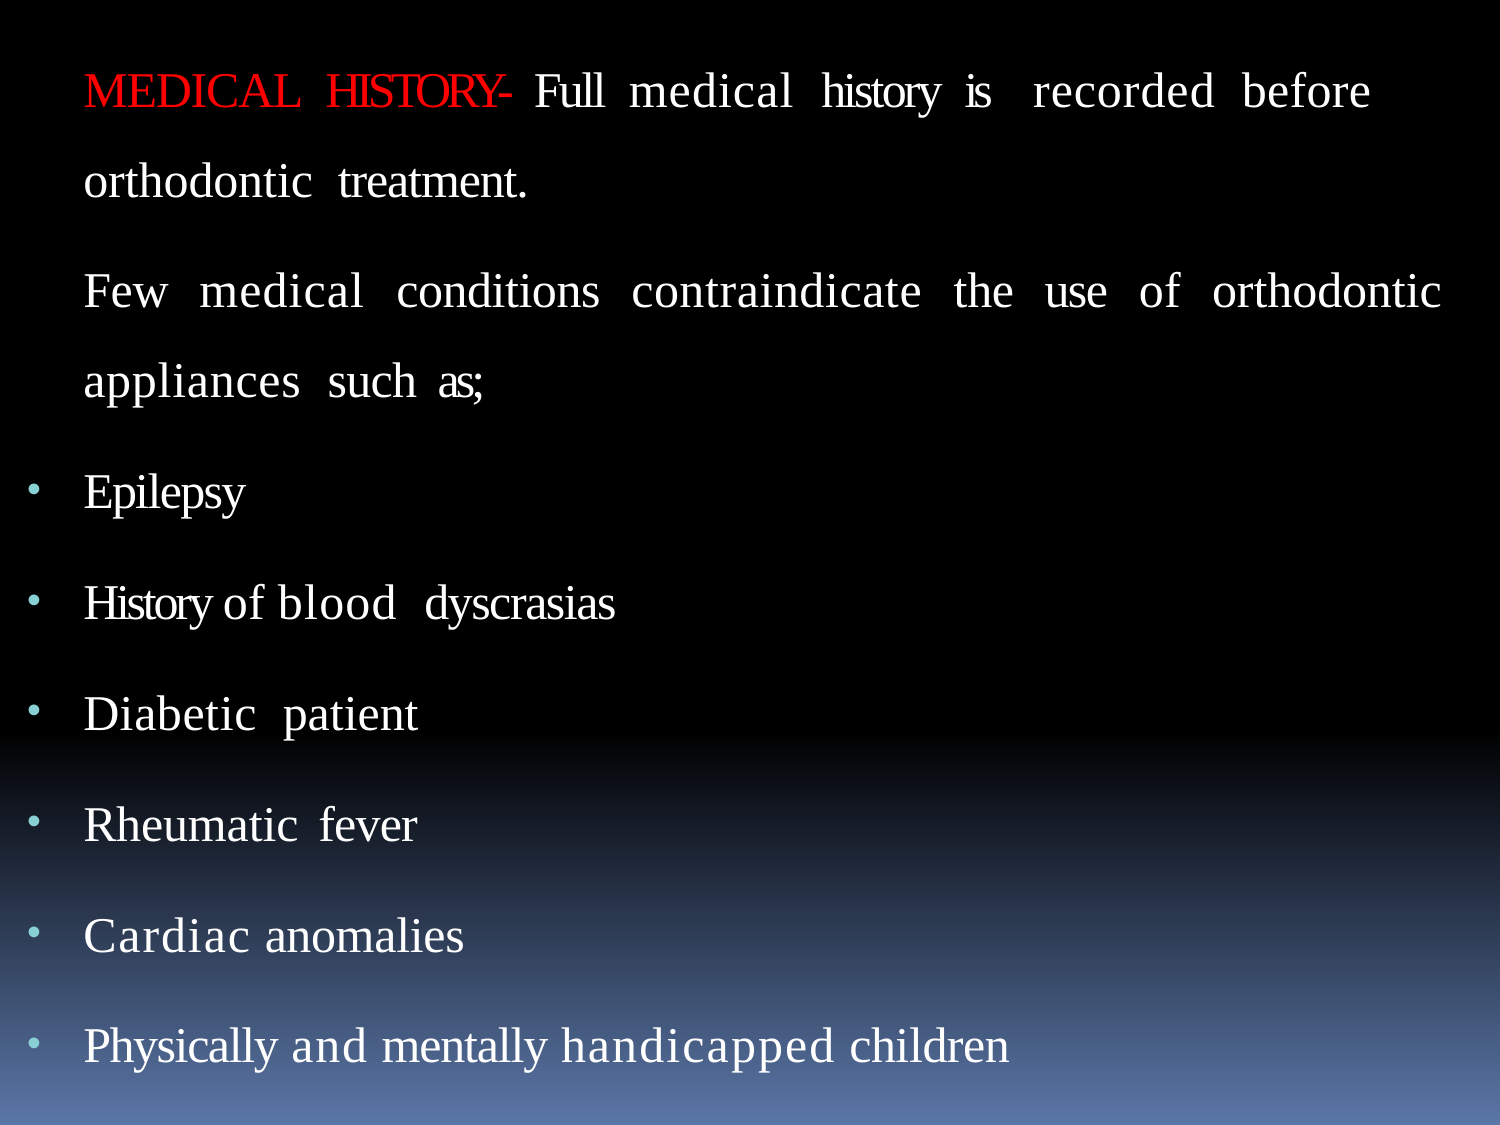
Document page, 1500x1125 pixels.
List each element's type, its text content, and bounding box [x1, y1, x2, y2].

text_box  MEDICAL HISTORY- Full medical history is recorded before orthodontic treatment.  Few medical conditions contraindicate the use of orthodontic appliances such as; Epilepsy History of blood dyscrasias Diabetic patient Rheumatic fever Cardiac anomalies Physically and mentally handicapped children [24, 24, 1500, 1073]
